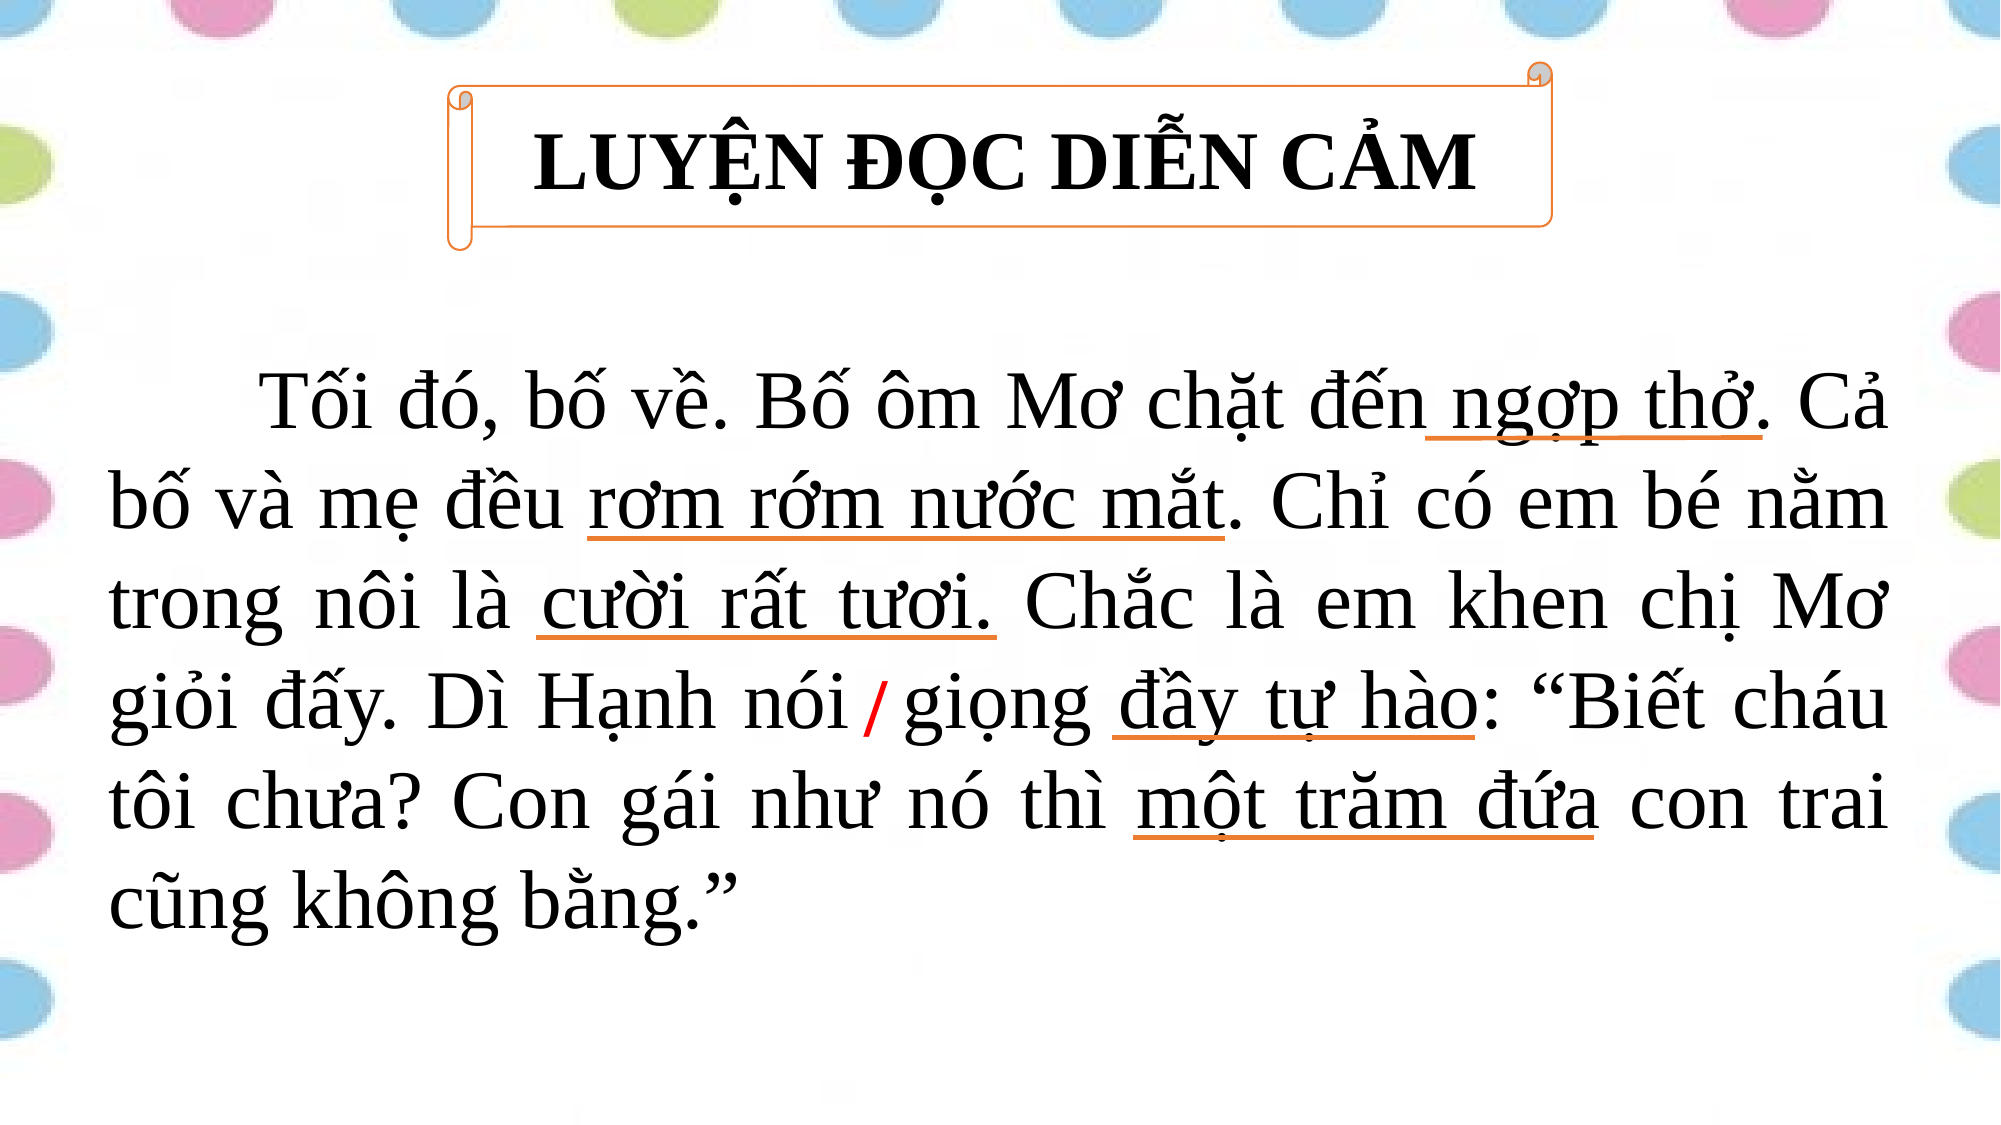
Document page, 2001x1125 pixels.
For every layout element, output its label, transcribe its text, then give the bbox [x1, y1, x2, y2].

text_box LUYỆN ĐỌC DIỄN CẢM [447, 61, 1553, 251]
picture [0, 0, 2001, 1125]
text_box / [849, 645, 963, 761]
text_box Tối đó, bố về. Bố ôm Mơ chặt đến ngợp thở. Cả bố và mẹ đều rơm rớm nước mắt. Chỉ có em bé nằm trong nôi là cười rất tươi. Chắc là em khen chị Mơ giỏi đấy. Dì Hạnh nói giọng đầy tự hào: “Biết cháu tôi chưa? Con gái như nó thì một trăm đứa con trai cũng không bằng.” [93, 337, 1907, 953]
